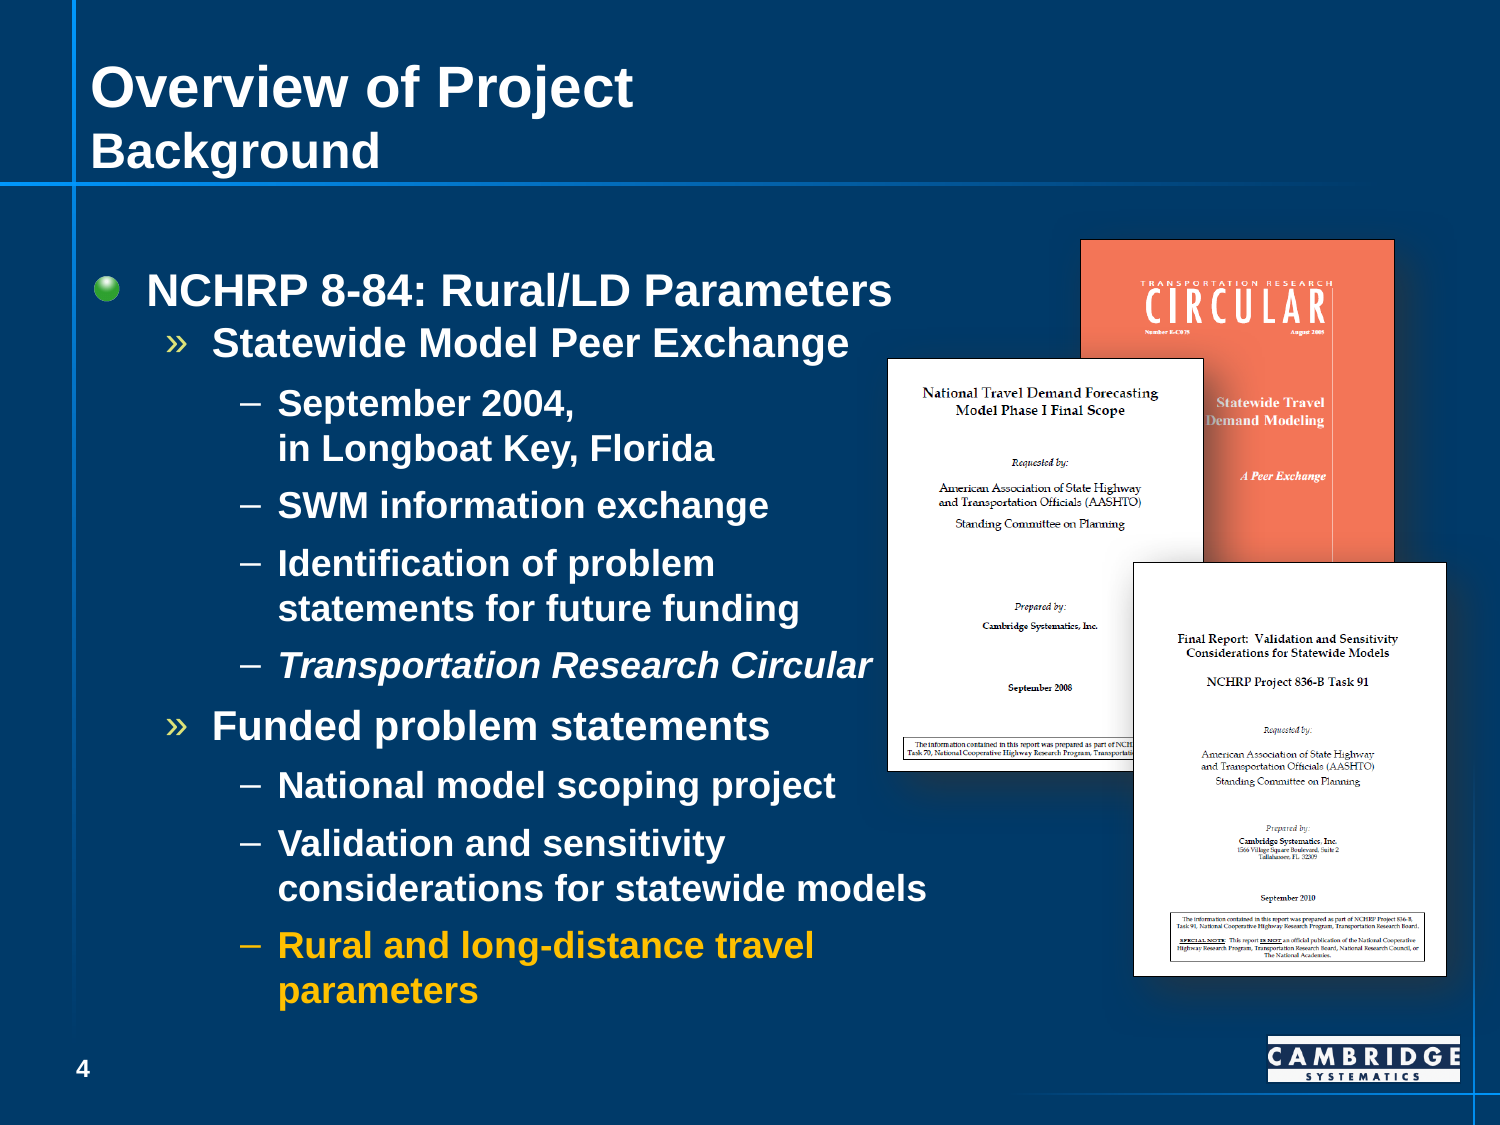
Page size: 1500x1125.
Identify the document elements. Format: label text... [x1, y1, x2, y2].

picture [1268, 1036, 1460, 1082]
picture [90, 272, 123, 305]
slide_number 3 [61, 1037, 170, 1097]
title Overview of Project Background [75, 0, 1425, 187]
list NCHRP 8-84: Rural/LD Parameters Statewide Model Peer Exchange September 2004, in Longboat Key, Florida SWM information exchange Identification of problem statements for future funding Transportation Research Circular Funded problem statements National model scoping project Validation and sensitivity considerations for statewide models Rural and long-distance travel parameters [75, 253, 974, 1088]
picture [887, 239, 1447, 977]
